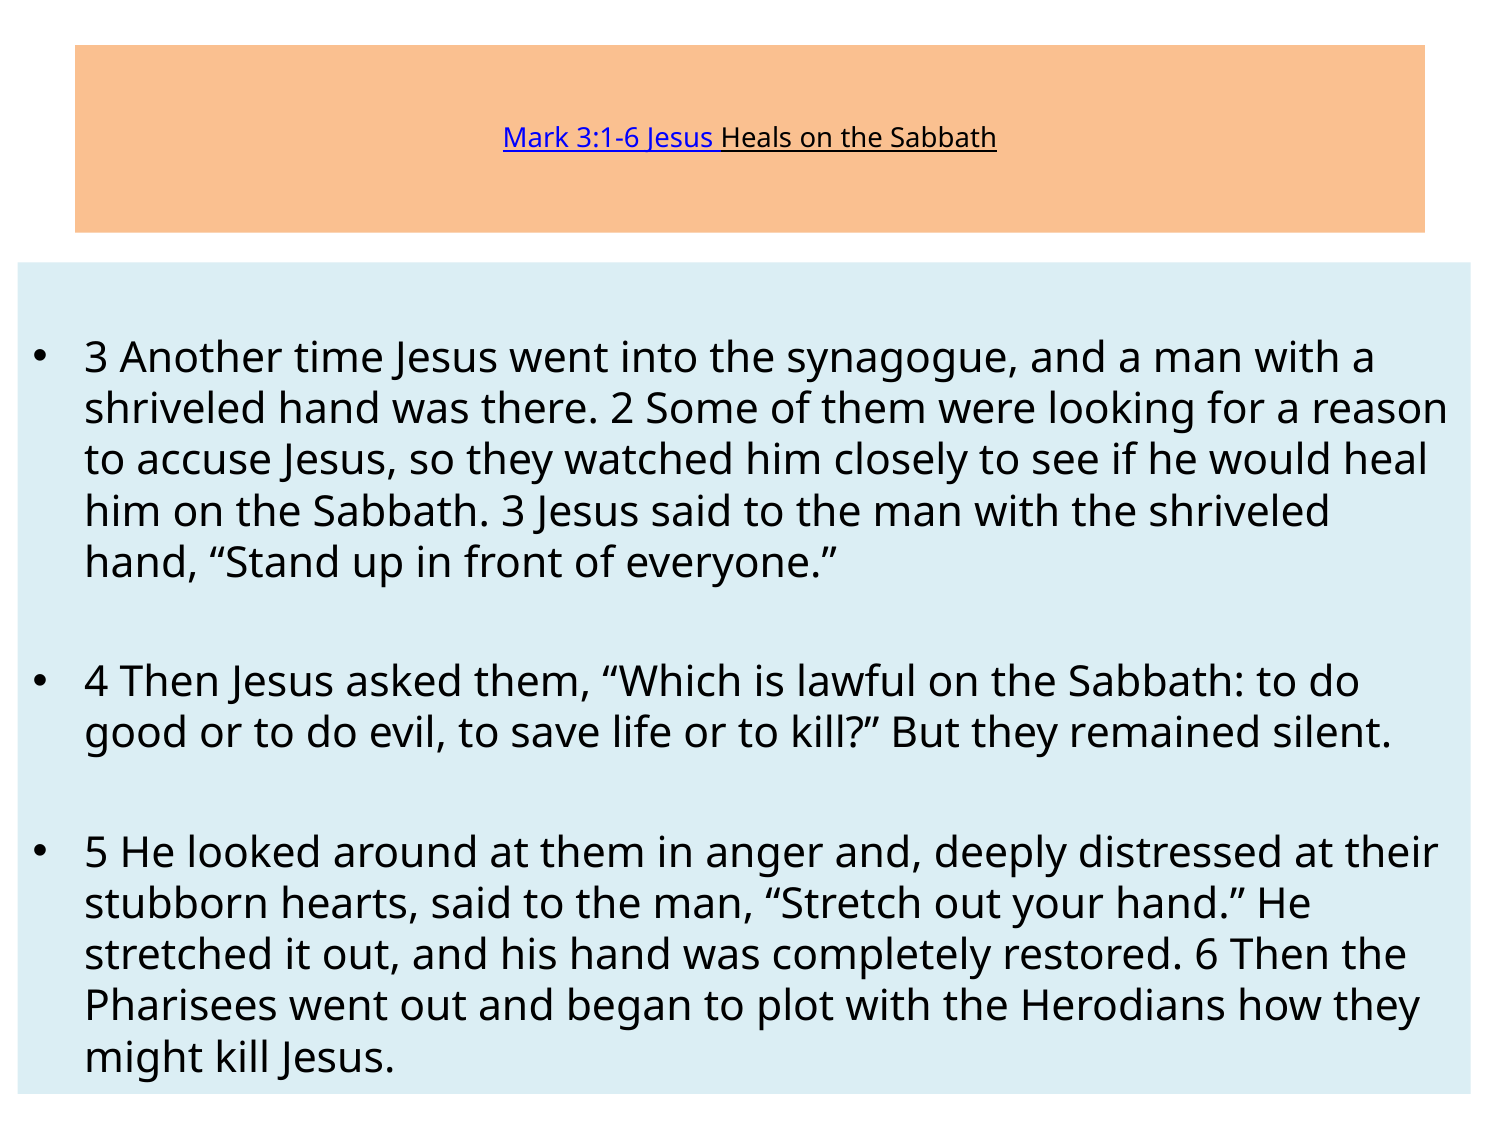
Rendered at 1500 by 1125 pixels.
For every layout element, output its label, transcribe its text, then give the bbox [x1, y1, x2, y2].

list 3 Another time Jesus went into the synagogue, and a man with a shriveled hand was there. 2 Some of them were looking for a reason to accuse Jesus, so they watched him closely to see if he would heal him on the Sabbath. 3 Jesus said to the man with the shriveled hand, “Stand up in front of everyone.” 4 Then Jesus asked them, “Which is lawful on the Sabbath: to do good or to do evil, to save life or to kill?” But they remained silent. 5 He looked around at them in anger and, deeply distressed at their stubborn hearts, said to the man, “Stretch out your hand.” He stretched it out, and his hand was completely restored. 6 Then the Pharisees went out and began to plot with the Herodians how they might kill Jesus. [17, 262, 1471, 1094]
title Mark 3:1-6 Jesus Heals on the Sabbath [75, 45, 1425, 233]
